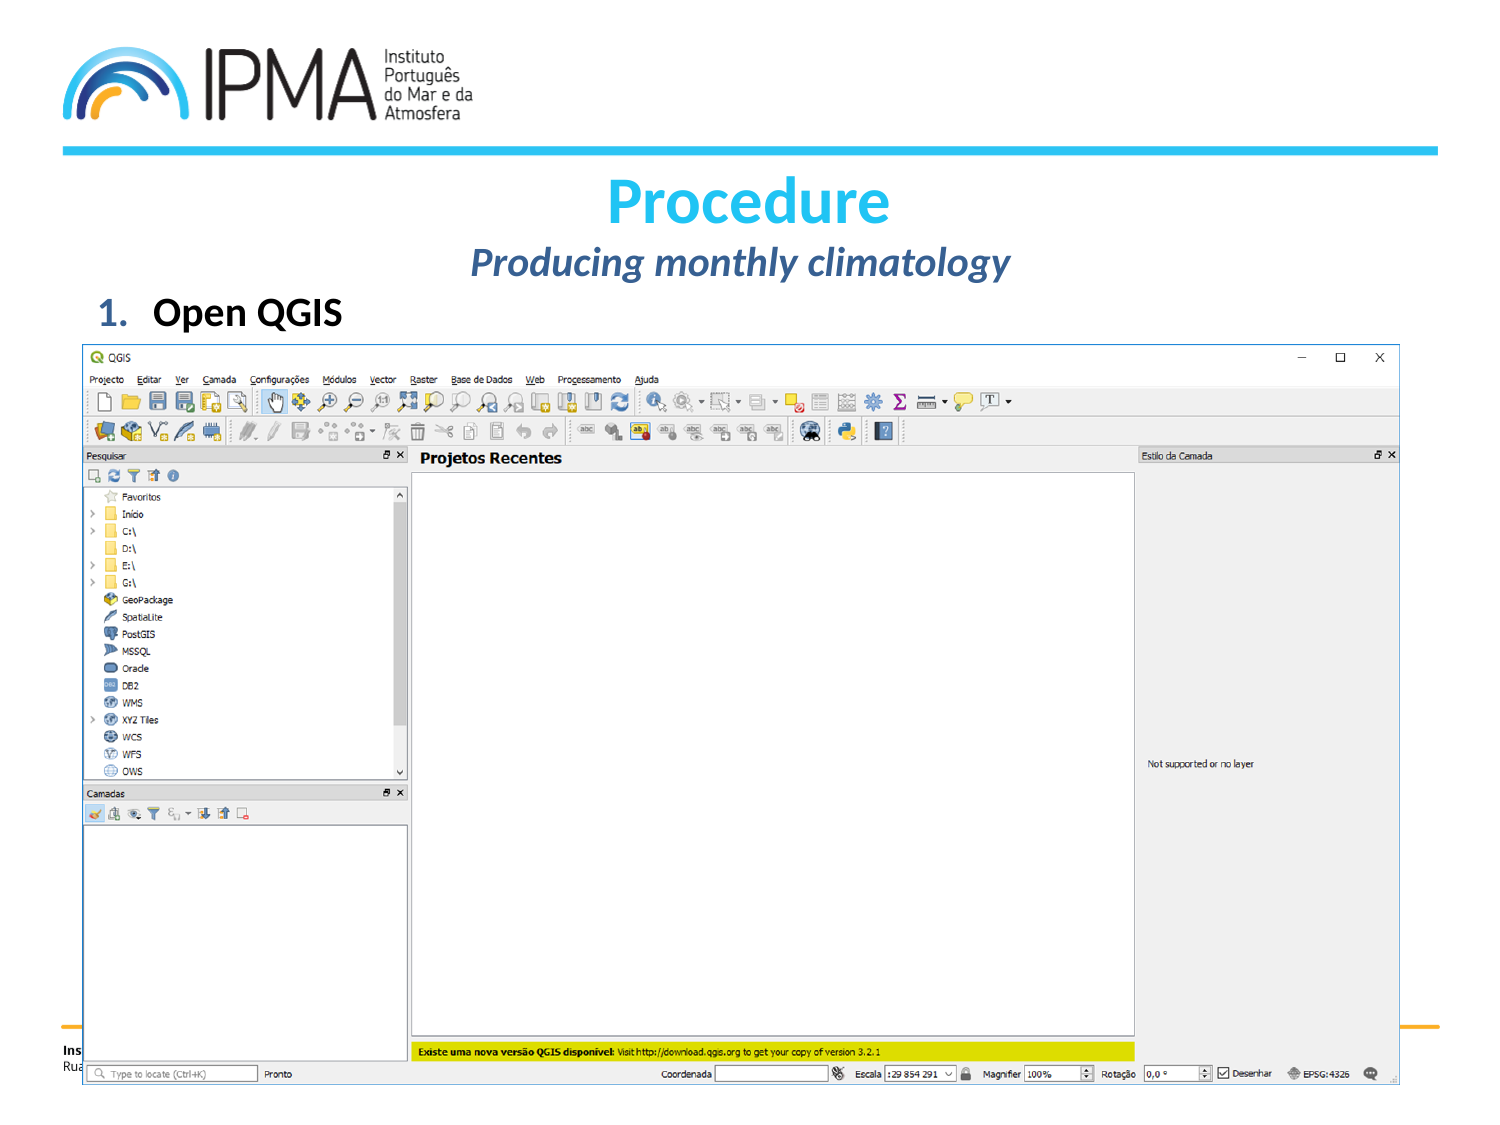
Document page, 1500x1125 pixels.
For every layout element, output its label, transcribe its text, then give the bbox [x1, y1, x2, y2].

picture [0, 0, 1500, 1125]
title Procedure [63, 149, 1435, 249]
text_box Producing monthly climatology Open QGIS [82, 227, 1418, 388]
